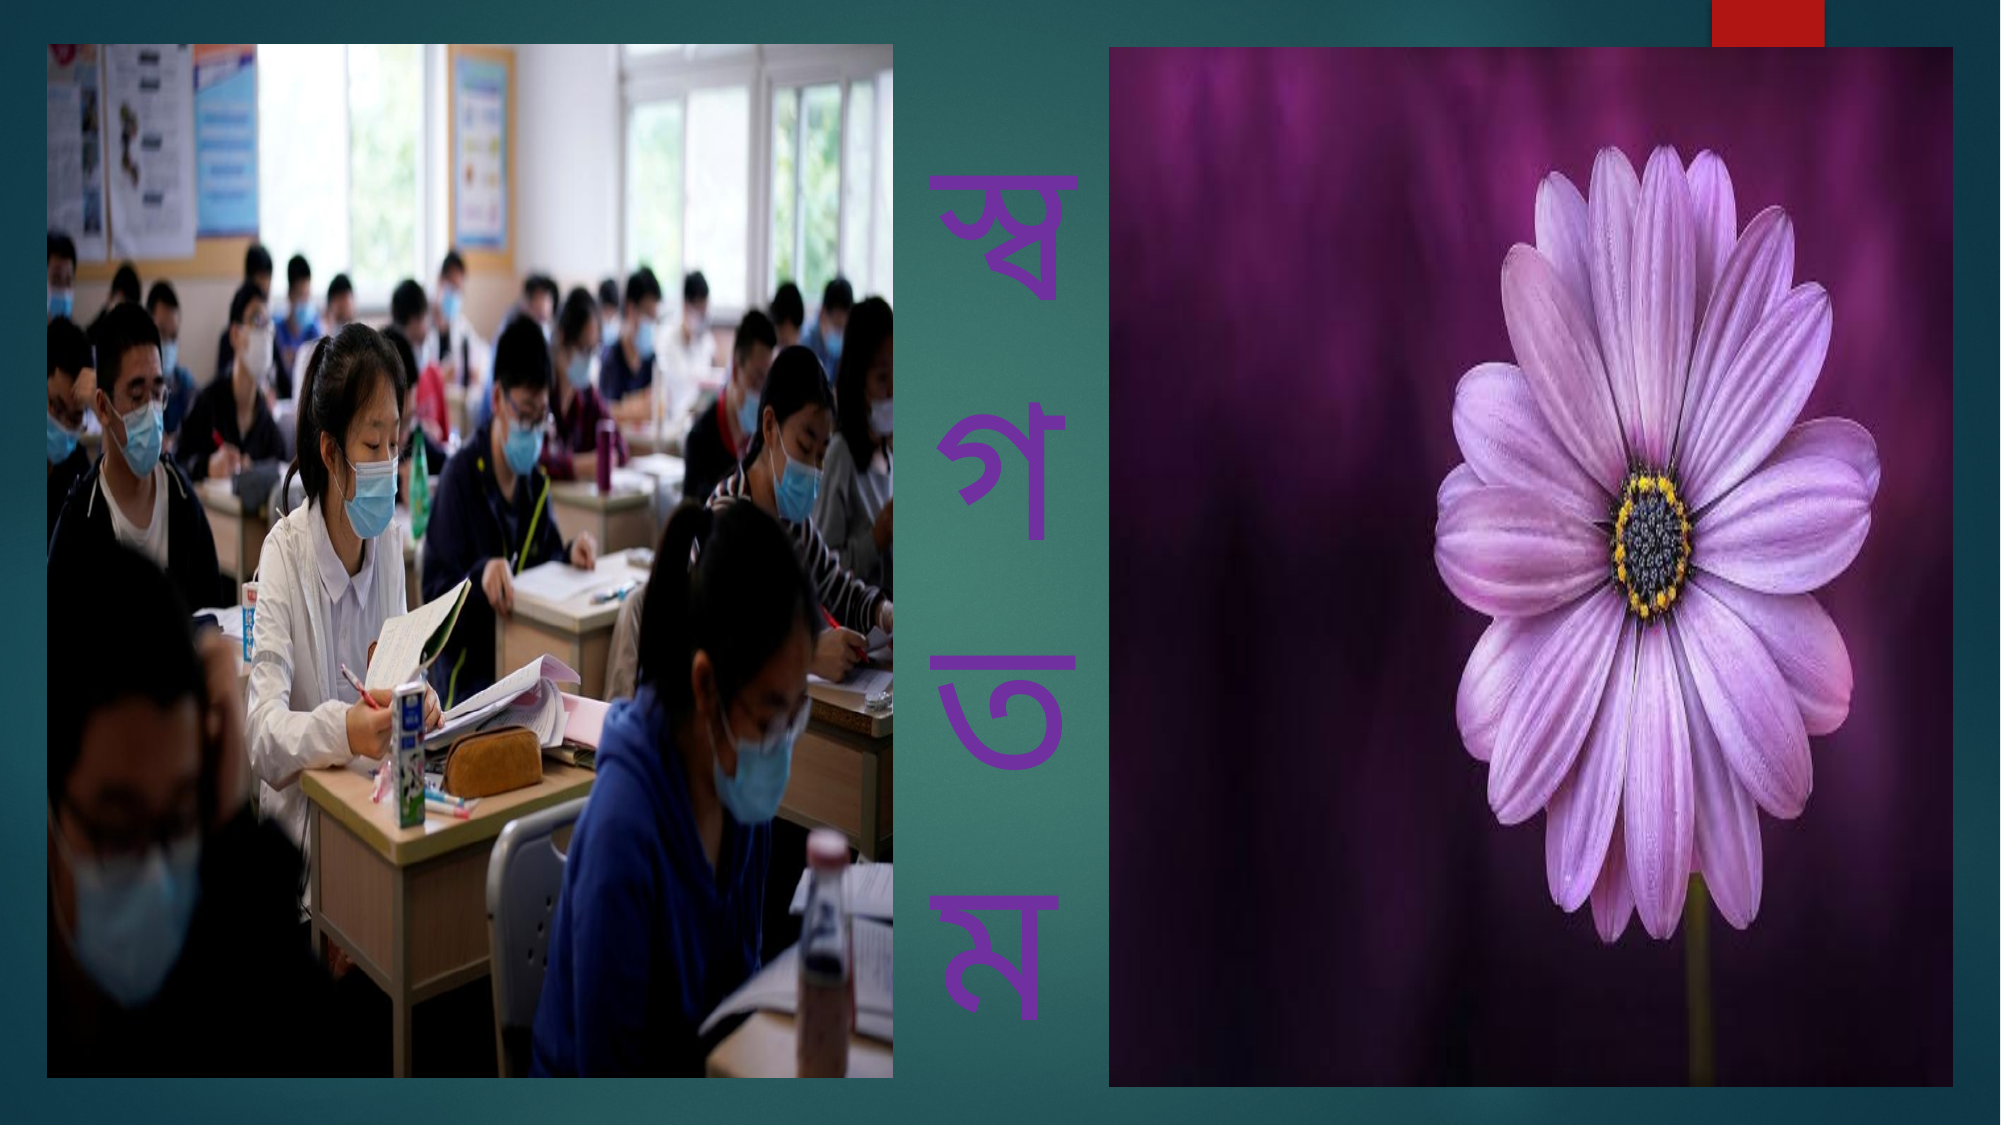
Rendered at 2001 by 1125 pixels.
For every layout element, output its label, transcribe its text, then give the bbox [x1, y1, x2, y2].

picture [0, 44, 894, 1125]
text_box স্ব গ ত ম [917, 92, 1103, 1068]
picture [1109, 0, 1953, 1125]
